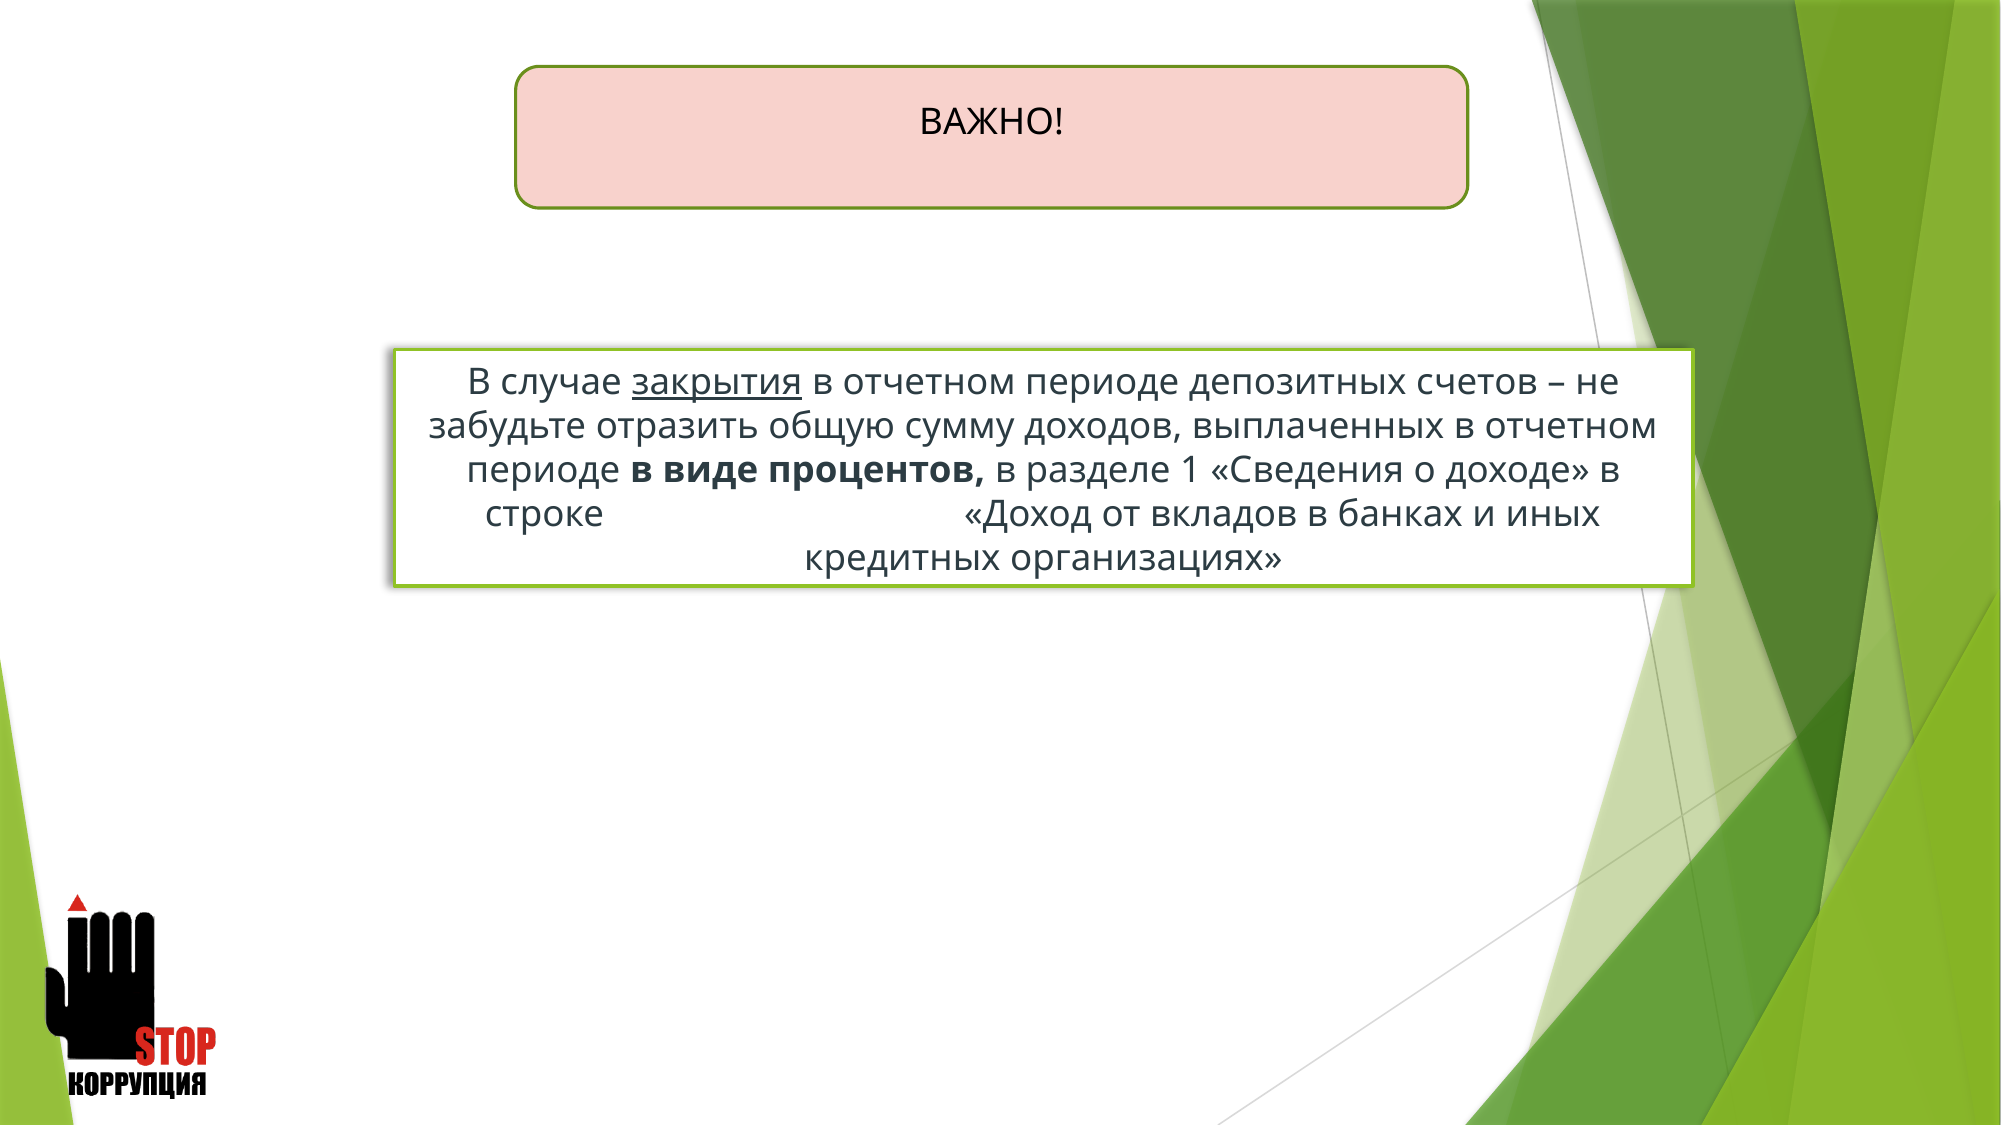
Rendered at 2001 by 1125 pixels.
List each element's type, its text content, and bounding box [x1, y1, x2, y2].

title ВАЖНО! [515, 90, 1468, 149]
picture [30, 892, 238, 1100]
text_box [514, 64, 1470, 210]
list В случае закрытия в отчетном периоде депозитных счетов – не забудьте отразить общую сумму доходов, выплаченных в отчетном периоде в виде процентов, в разделе 1 «Сведения о доходе» в строке «Доход от вкладов в банках и иных кредитных организациях» [393, 348, 1695, 588]
